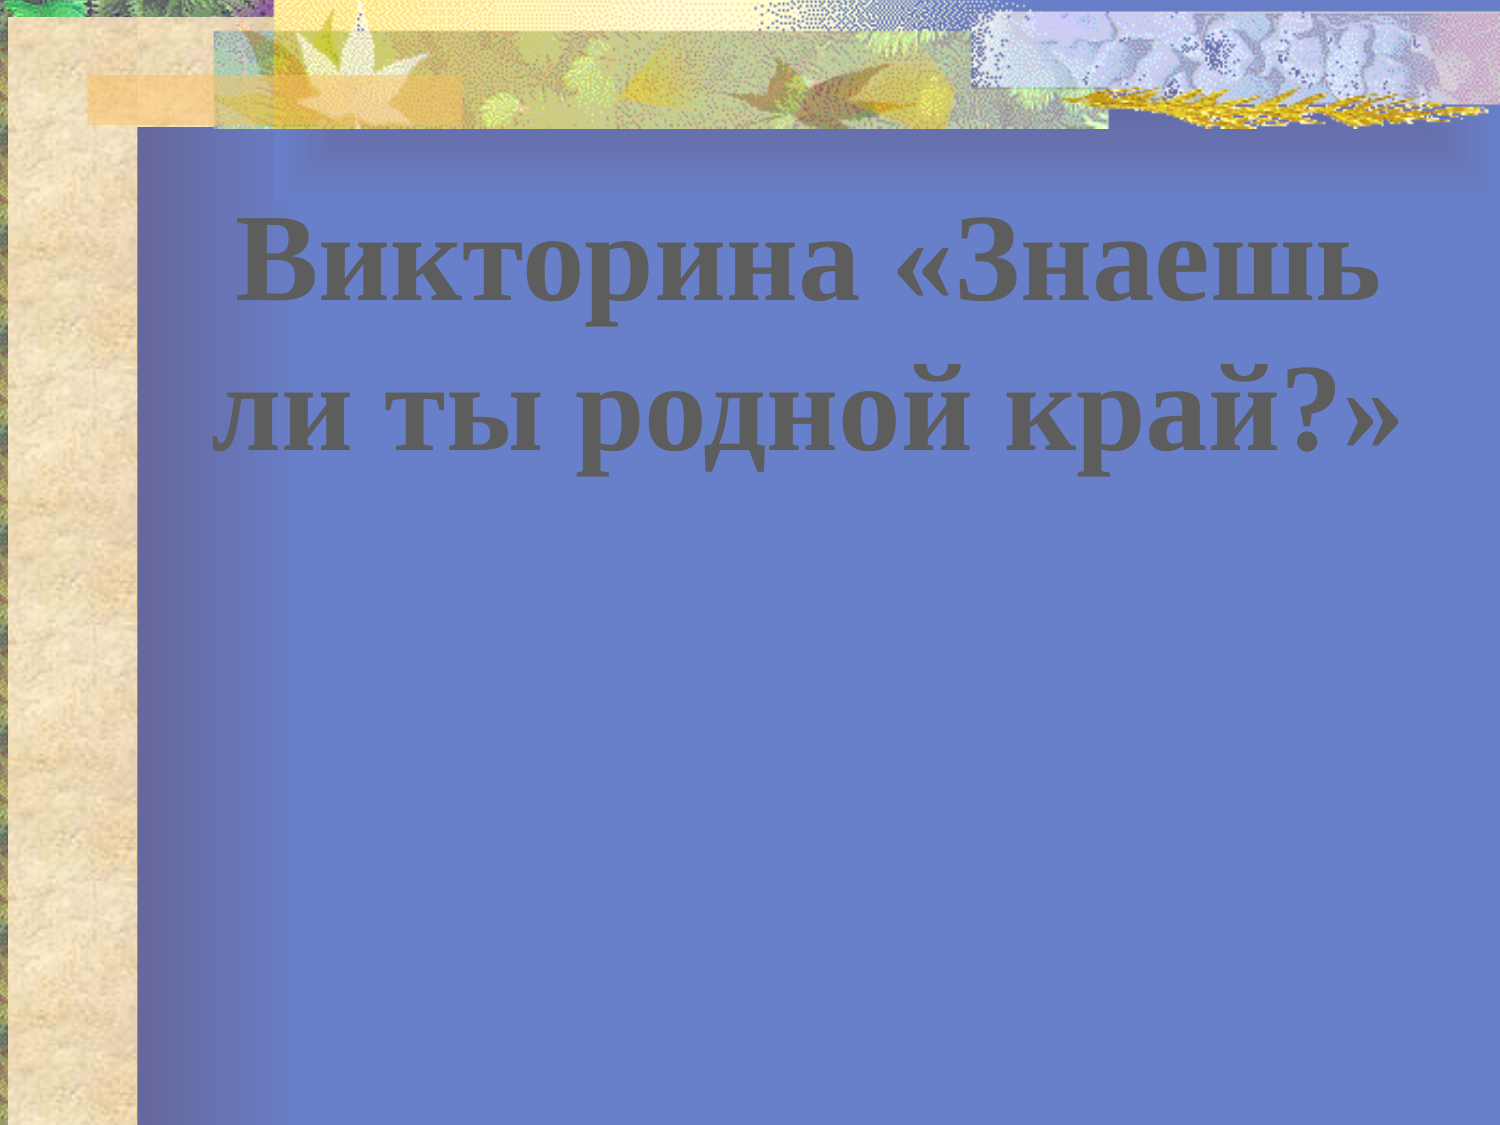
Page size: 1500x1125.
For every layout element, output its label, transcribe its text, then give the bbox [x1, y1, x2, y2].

title Викторина «Знаешь ли ты родной край?» [171, 231, 1447, 420]
picture [0, 0, 1500, 1125]
